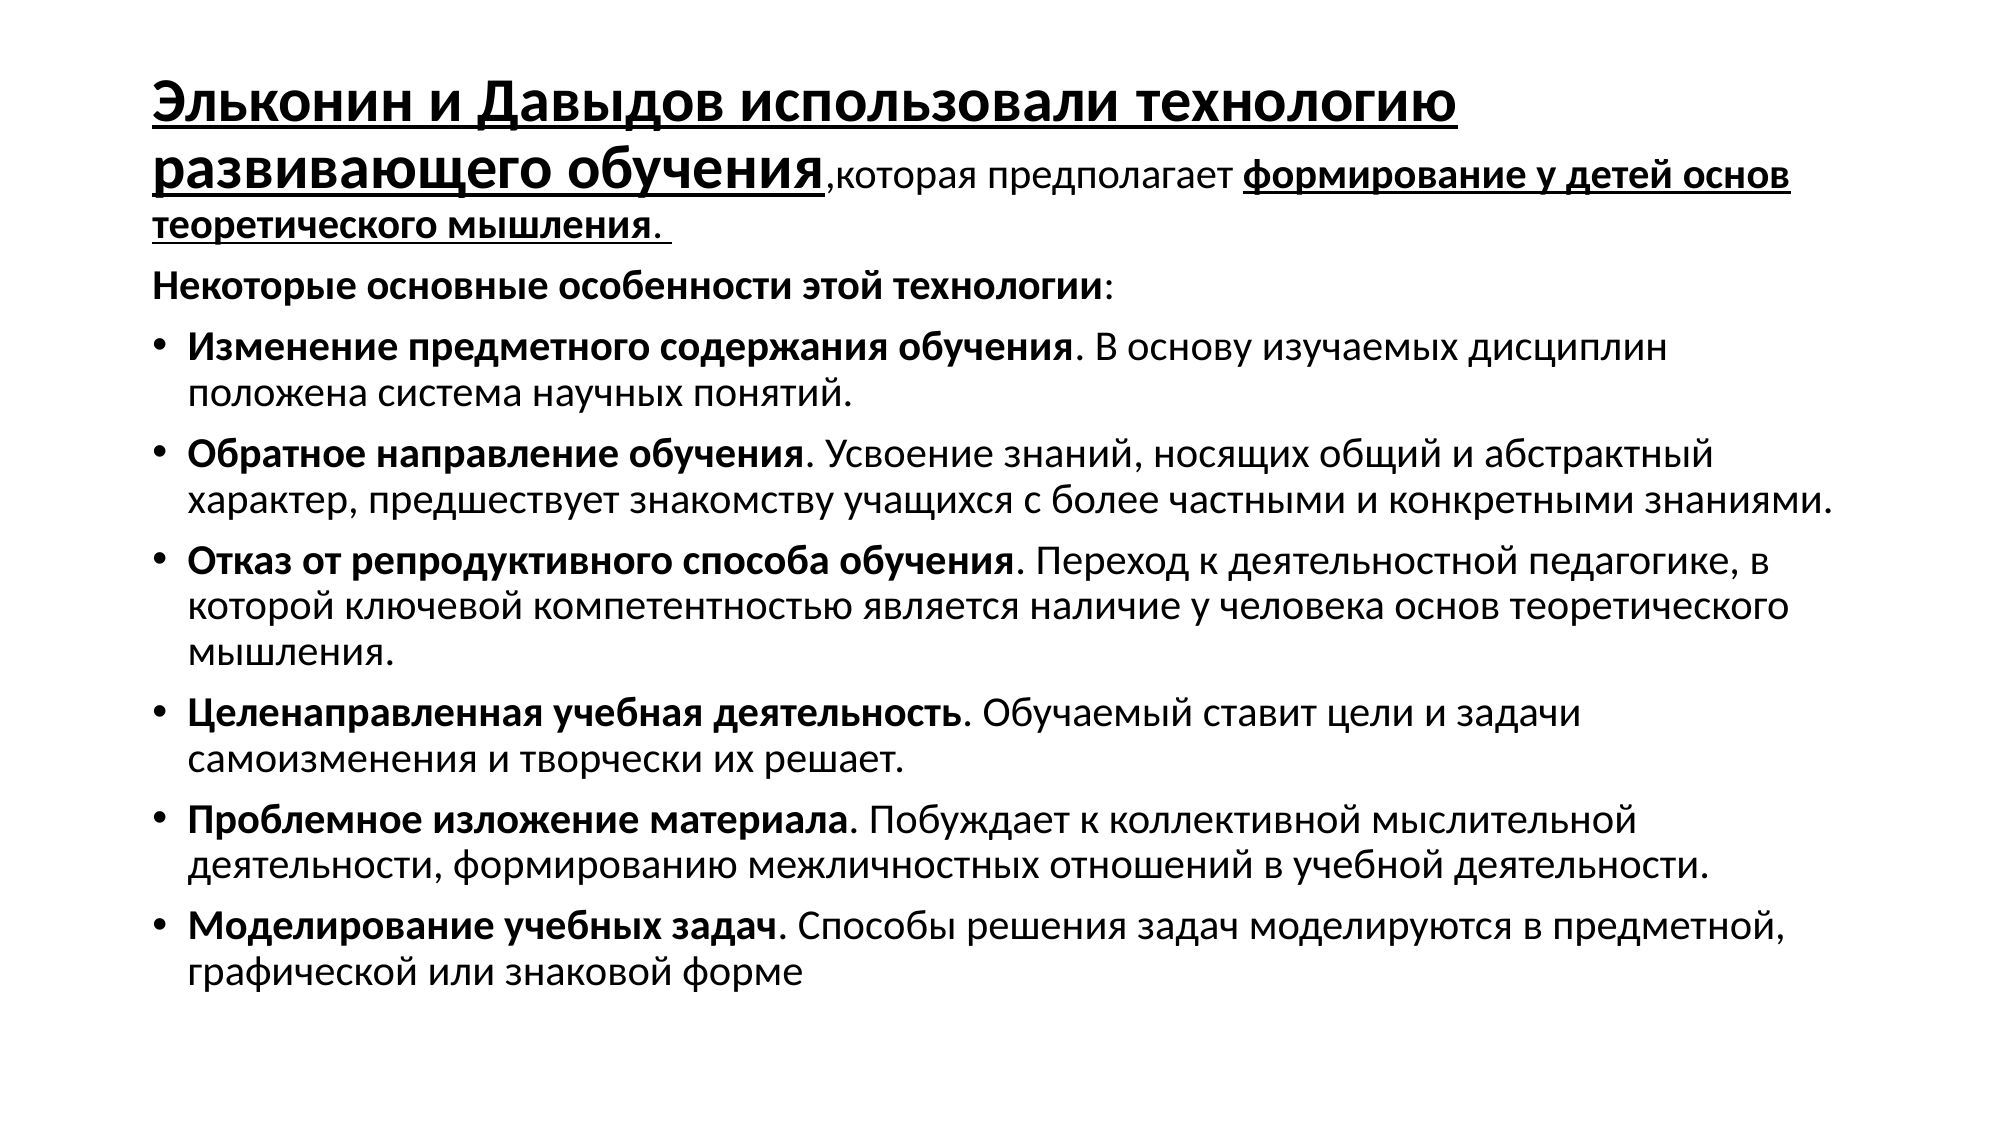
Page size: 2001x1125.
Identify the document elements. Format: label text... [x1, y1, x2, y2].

list Эльконин и Давыдов использовали технологию развивающего обучения,которая предполагает формирование у детей основ теоретического мышления. Некоторые основные особенности этой технологии: Изменение предметного содержания обучения. В основу изучаемых дисциплин положена система научных понятий. Обратное направление обучения. Усвоение знаний, носящих общий и абстрактный характер, предшествует знакомству учащихся с более частными и конкретными знаниями. Отказ от репродуктивного способа обучения. Переход к деятельностной педагогике, в которой ключевой компетентностью является наличие у человека основ теоретического мышления. Целенаправленная учебная деятельность. Обучаемый ставит цели и задачи самоизменения и творчески их решает. Проблемное изложение материала. Побуждает к коллективной мыслительной деятельности, формированию межличностных отношений в учебной деятельности. Моделирование учебных задач. Способы решения задач моделируются в предметной, графической или знаковой форме [137, 59, 1863, 1014]
